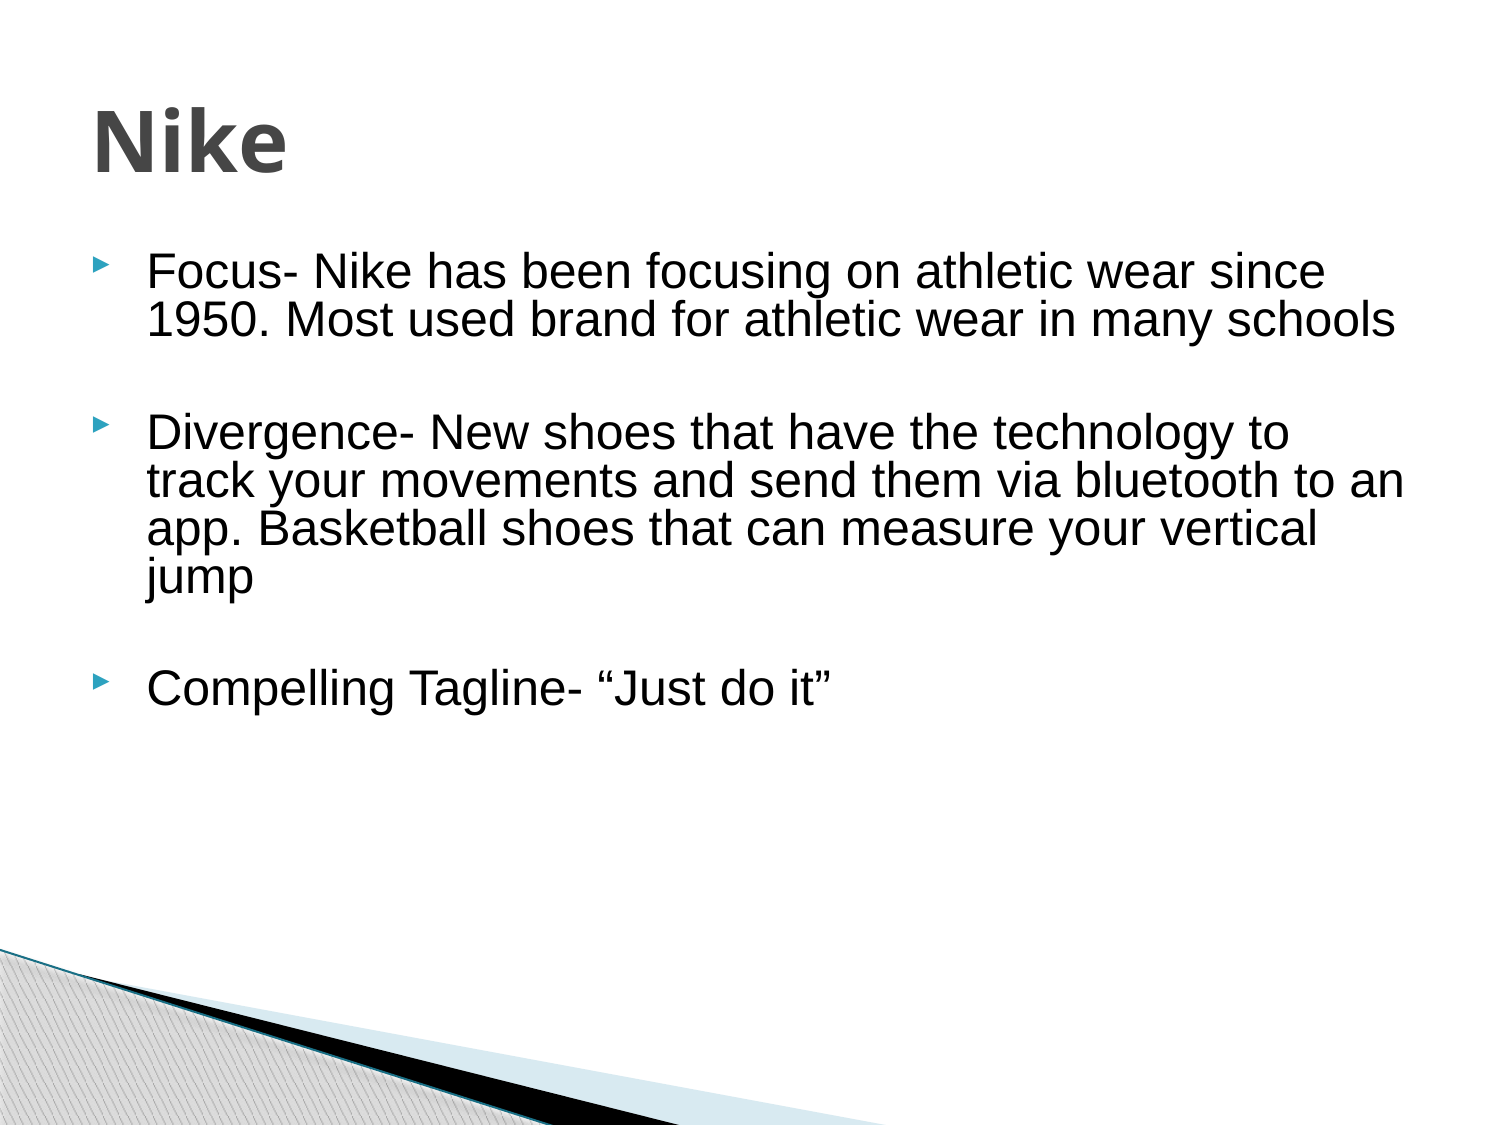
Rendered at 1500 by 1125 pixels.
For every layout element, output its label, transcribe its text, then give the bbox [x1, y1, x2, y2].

list Focus- Nike has been focusing on athletic wear since 1950. Most used brand for athletic wear in many schools Divergence- New shoes that have the technology to track your movements and send them via bluetooth to an app. Basketball shoes that can measure your vertical jump Compelling Tagline- “Just do it” [74, 242, 1426, 986]
title Nike [75, 45, 1425, 233]
